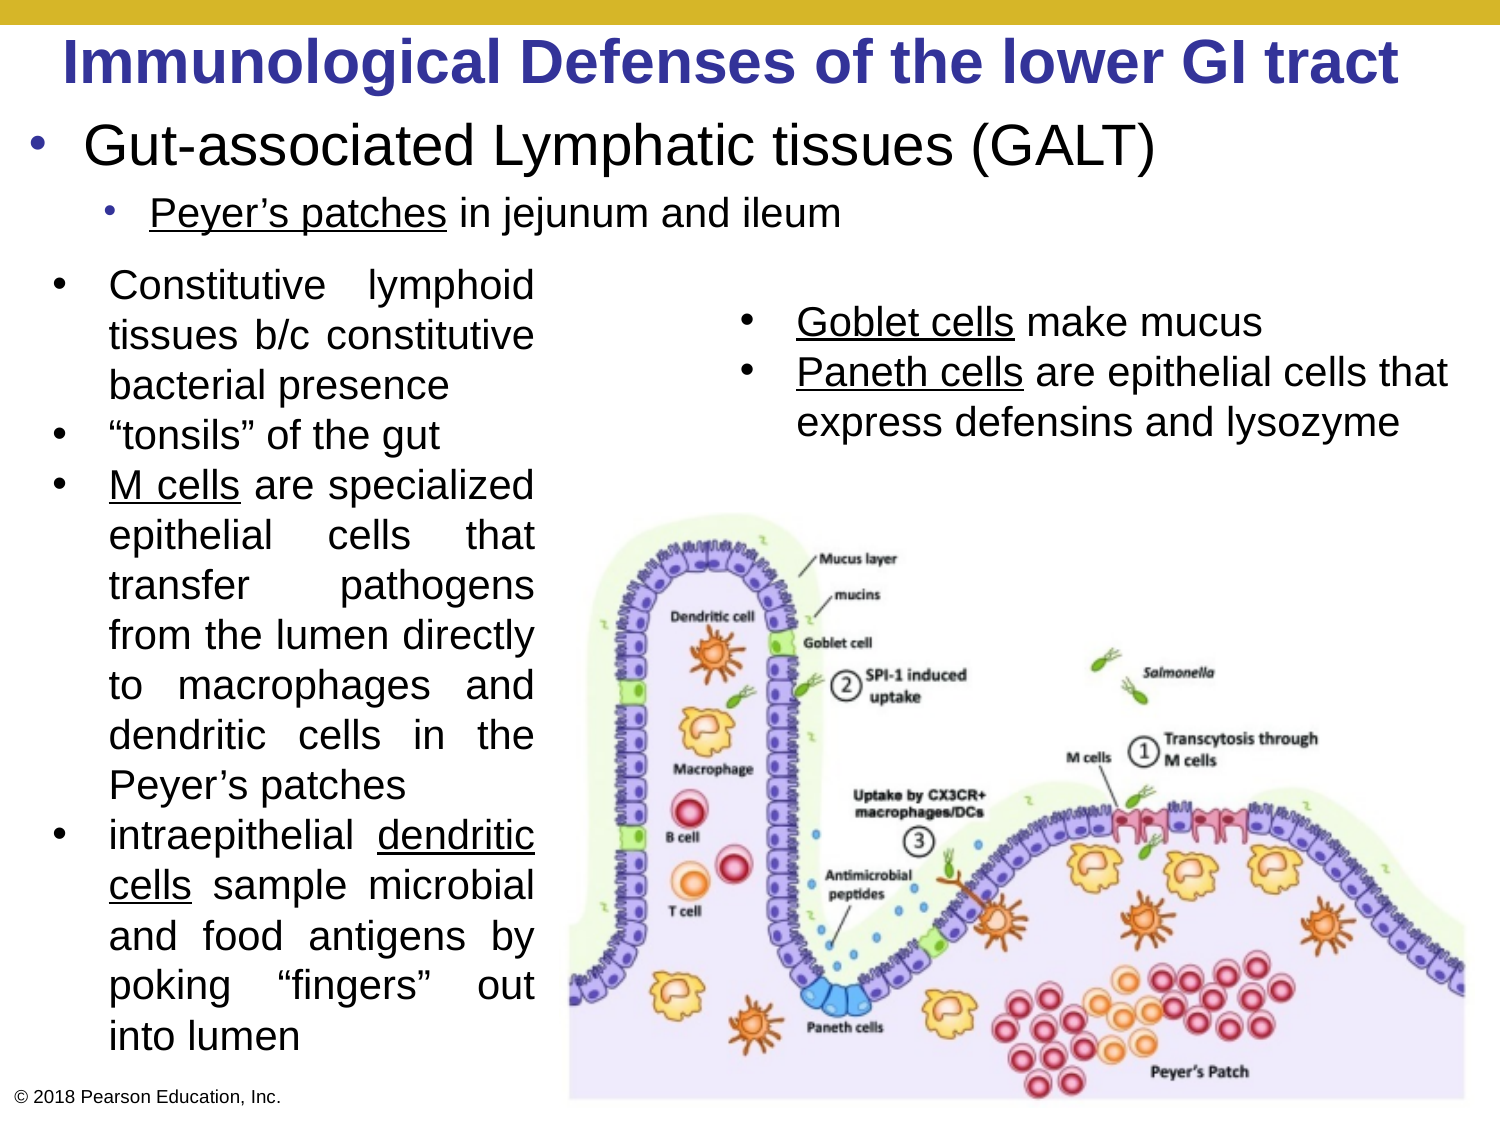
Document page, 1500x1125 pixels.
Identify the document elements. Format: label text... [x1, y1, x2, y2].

picture [559, 512, 1476, 1109]
list Gut-associated Lymphatic tissues (GALT) Peyer’s patches in jejunum and ileum [12, 104, 1188, 250]
text_box Goblet cells make mucus Paneth cells are epithelial cells that express defensins and lysozyme [724, 287, 1475, 452]
text_box Constitutive lymphoid tissues b/c constitutive bacterial presence “tonsils” of the gut M cells are specialized epithelial cells that transfer pathogens from the lumen directly to macrophages and dendritic cells in the Peyer’s patches intraepithelial dendritic cells sample microbial and food antigens by poking “fingers” out into lumen [37, 250, 550, 1066]
title Immunological Defenses of the lower GI tract [0, 12, 1500, 104]
